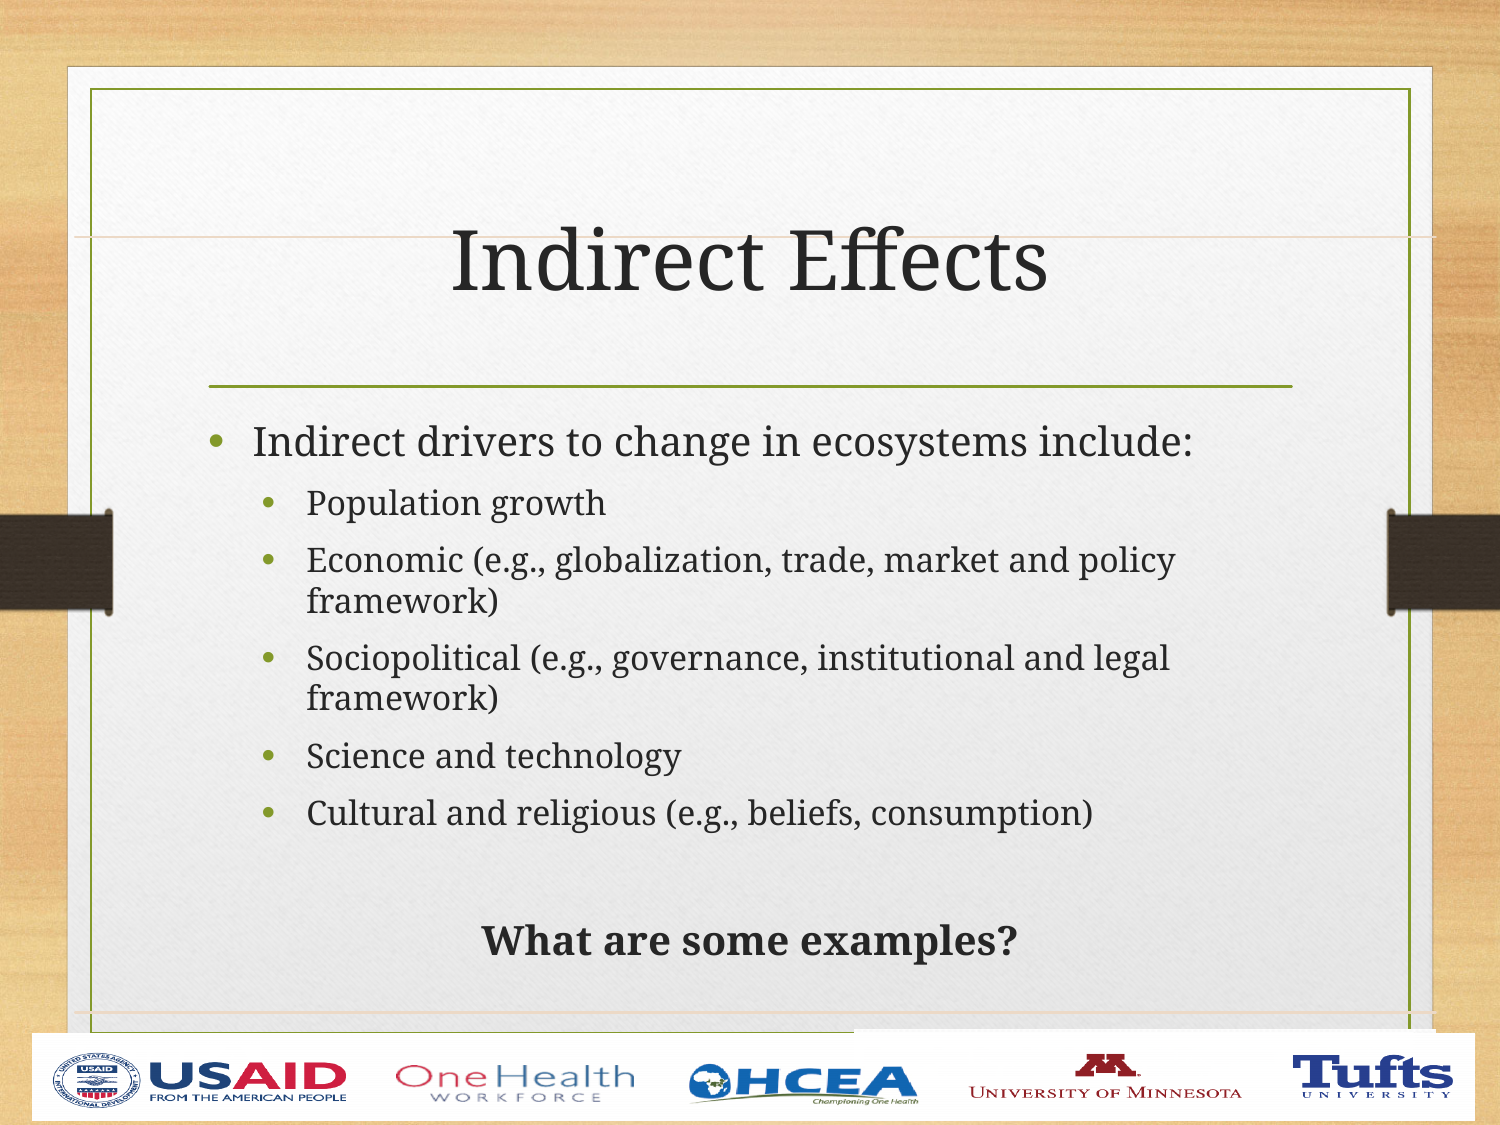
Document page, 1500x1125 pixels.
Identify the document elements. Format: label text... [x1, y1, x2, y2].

picture [0, 0, 1500, 1125]
list Indirect drivers to change in ecosystems include: Population growth Economic (e.g., globalization, trade, market and policy framework) Sociopolitical (e.g., governance, institutional and legal framework) Science and technology Cultural and religious (e.g., beliefs, consumption) What are some examples? [193, 408, 1309, 974]
title Indirect Effects [193, 150, 1309, 365]
